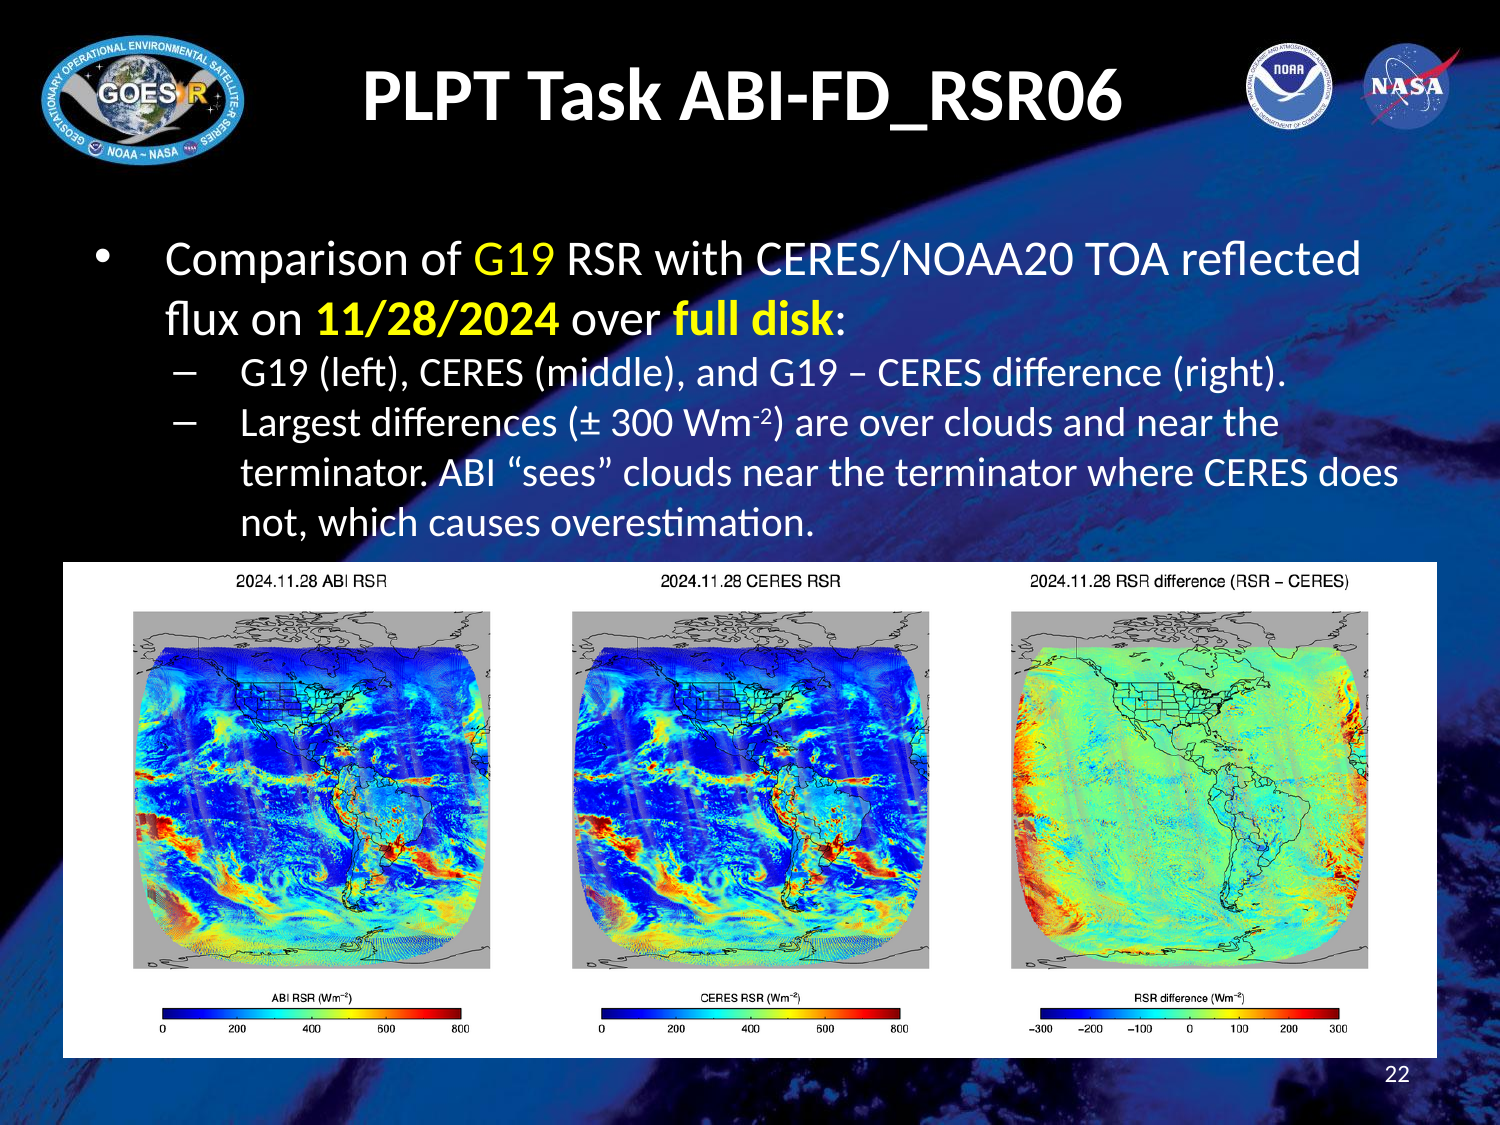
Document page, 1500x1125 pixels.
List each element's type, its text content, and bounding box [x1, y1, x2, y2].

slide_number 22 [1074, 1066, 1425, 1103]
list Comparison of G19 RSR with CERES/NOAA20 TOA reflected flux on 11/28/2024 over full disk: G19 (left), CERES (middle), and G19 – CERES difference (right). Largest differences (± 300 Wm-2) are over clouds and near the terminator. ABI “sees” clouds near the terminator where CERES does not, which causes overestimation. [75, 210, 1425, 560]
picture [0, 0, 1500, 1125]
title PLPT Task ABI-FD_RSR06 [250, 15, 1236, 165]
